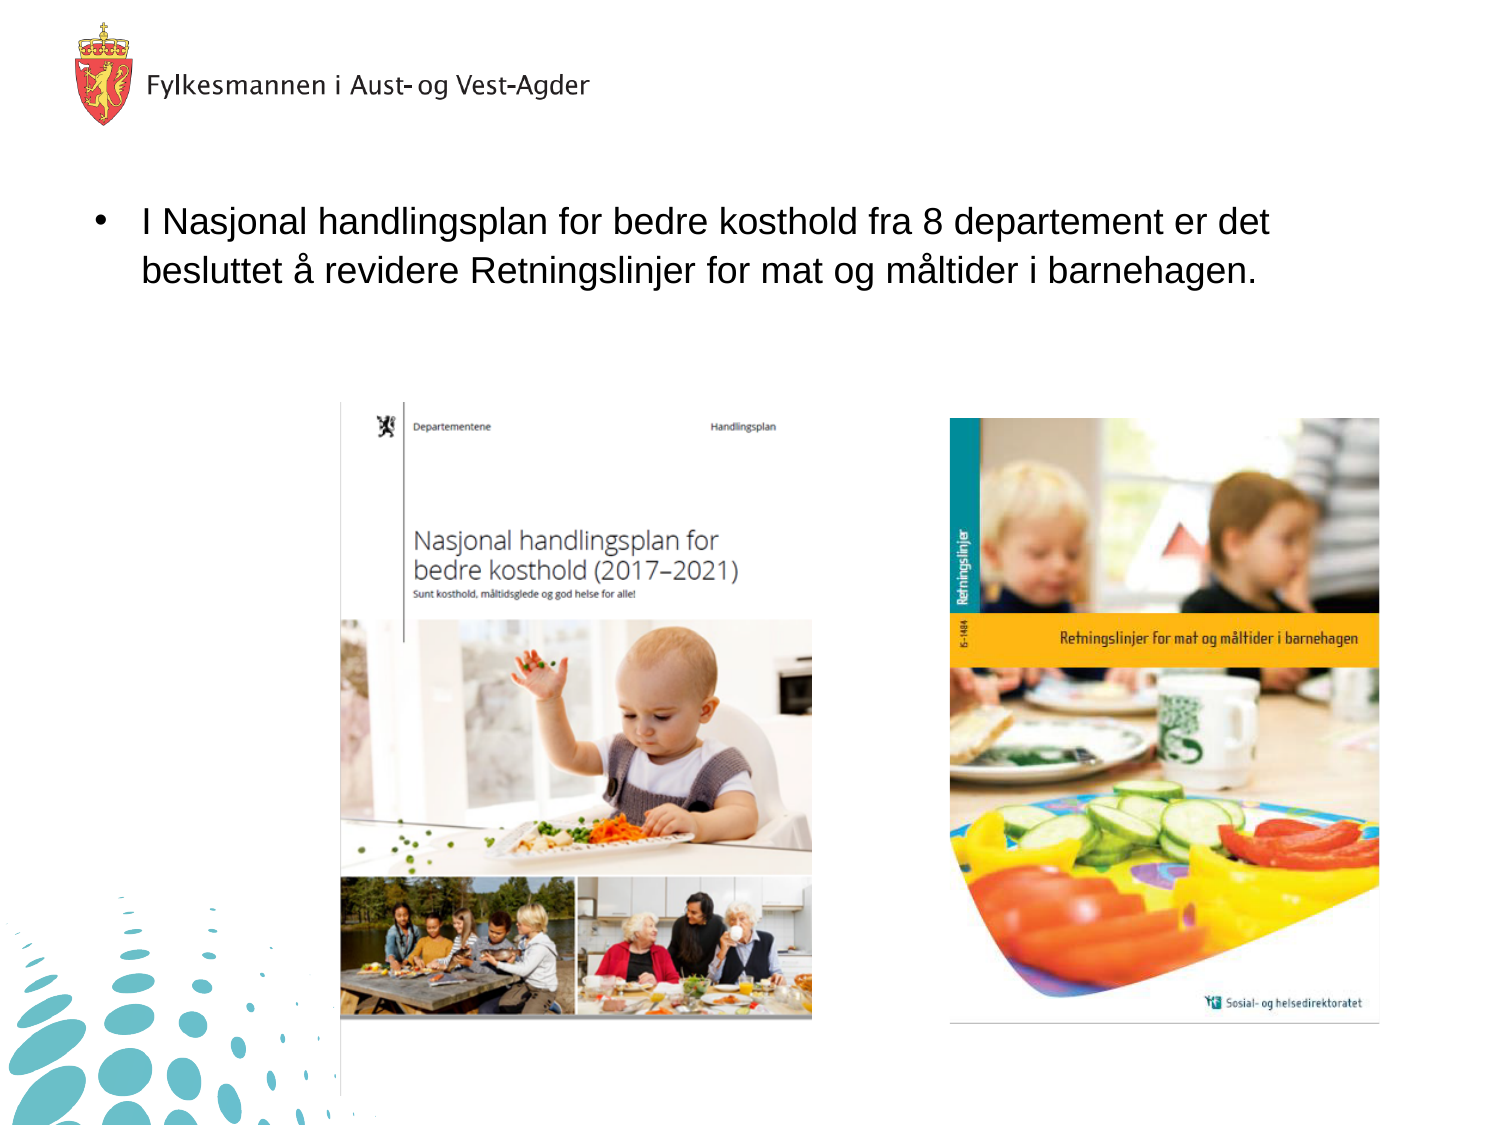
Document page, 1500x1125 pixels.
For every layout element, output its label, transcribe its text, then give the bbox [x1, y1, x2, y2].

text_box I Nasjonal handlingsplan for bedre kosthold fra 8 departement er det besluttet å revidere Retningslinjer for mat og måltider i barnehagen. [79, 186, 1397, 1000]
picture [0, 402, 812, 1125]
picture [949, 417, 1380, 1024]
